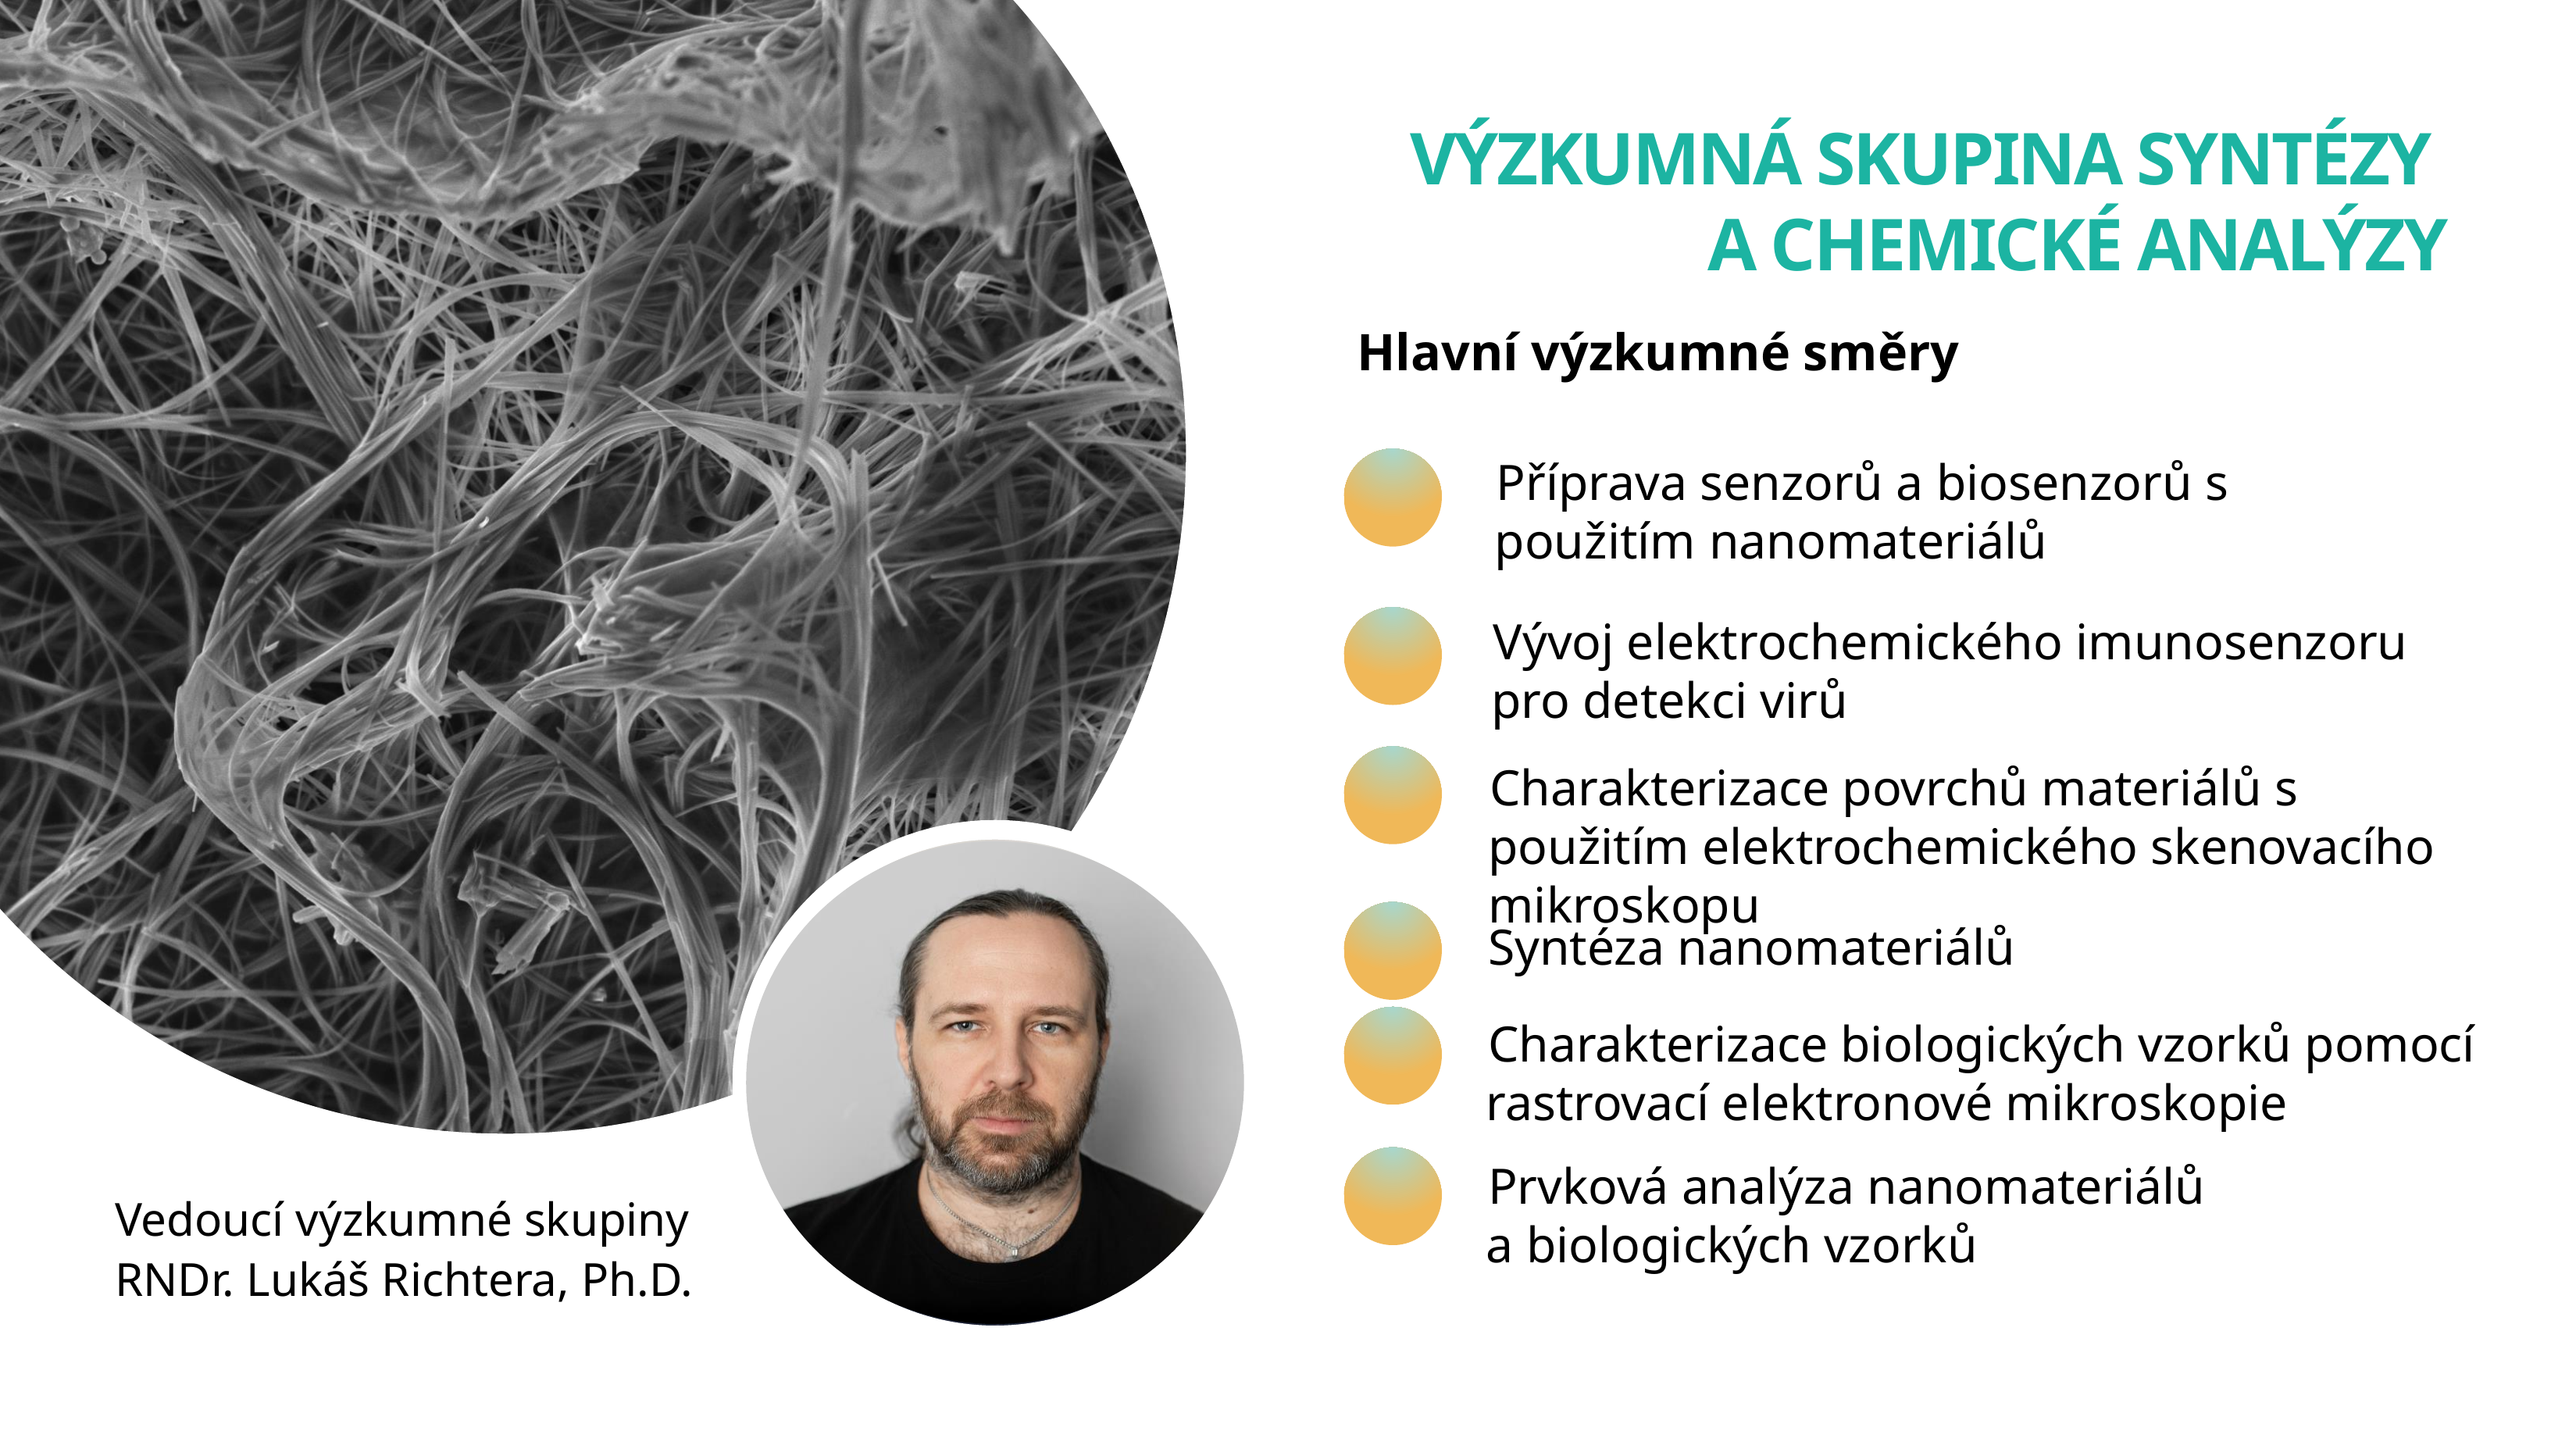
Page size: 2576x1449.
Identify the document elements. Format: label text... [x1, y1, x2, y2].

text_box [756, 944, 1244, 1325]
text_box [1343, 319, 2524, 1298]
text_box Vedoucí výzkumné skupiny RNDr. Lukáš Richtera, Ph.D. [16, 1163, 805, 1326]
picture [0, 0, 1197, 1144]
text_box VÝZKUMNÁ SKUPINA SYNTÉZY A CHEMICKÉ ANALÝZY [1200, 112, 2449, 285]
text_box [751, 934, 1248, 1336]
